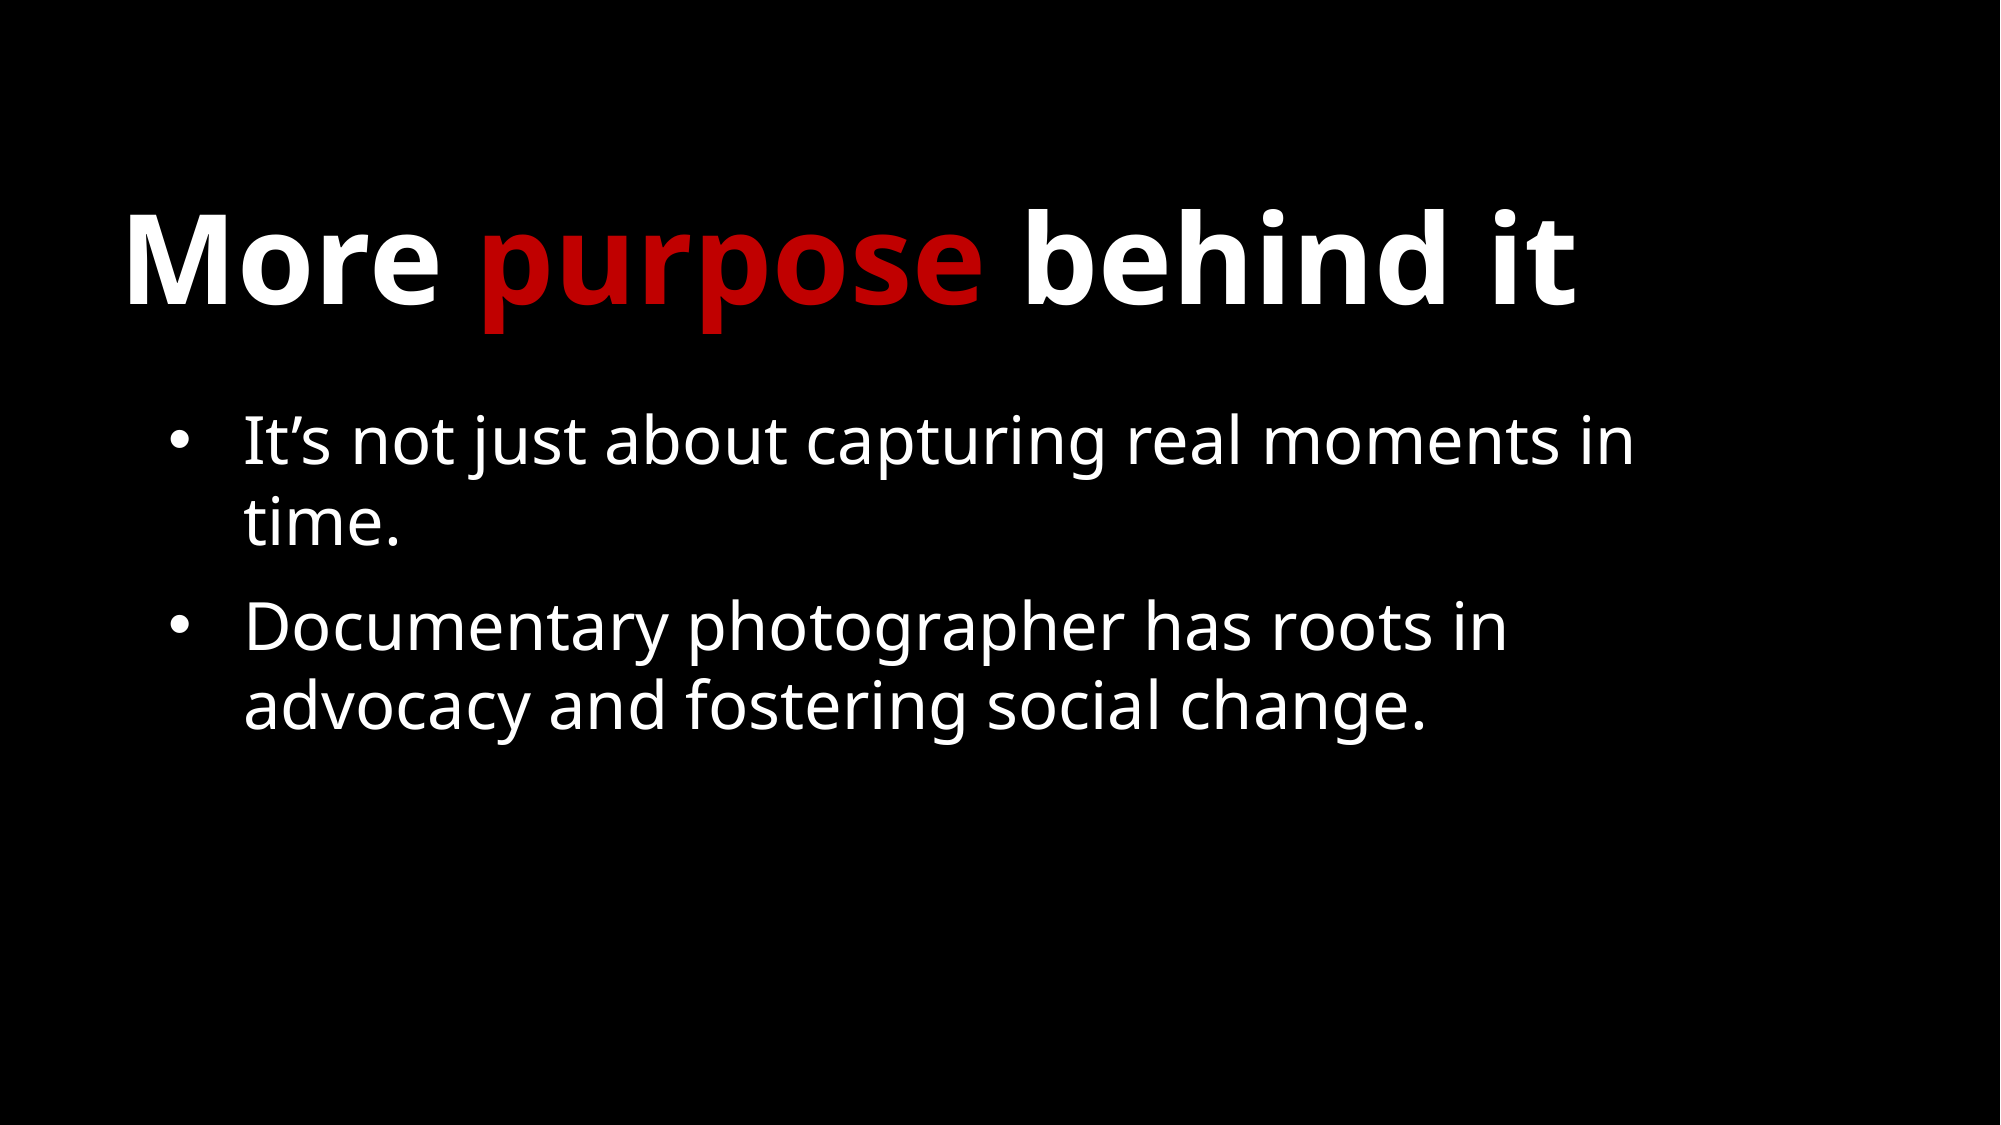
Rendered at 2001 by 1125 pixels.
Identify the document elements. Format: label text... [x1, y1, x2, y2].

text_box It’s not just about capturing real moments in time. Documentary photographer has roots in advocacy and fostering social change. [153, 391, 1686, 751]
title More purpose behind it [104, 141, 2000, 340]
